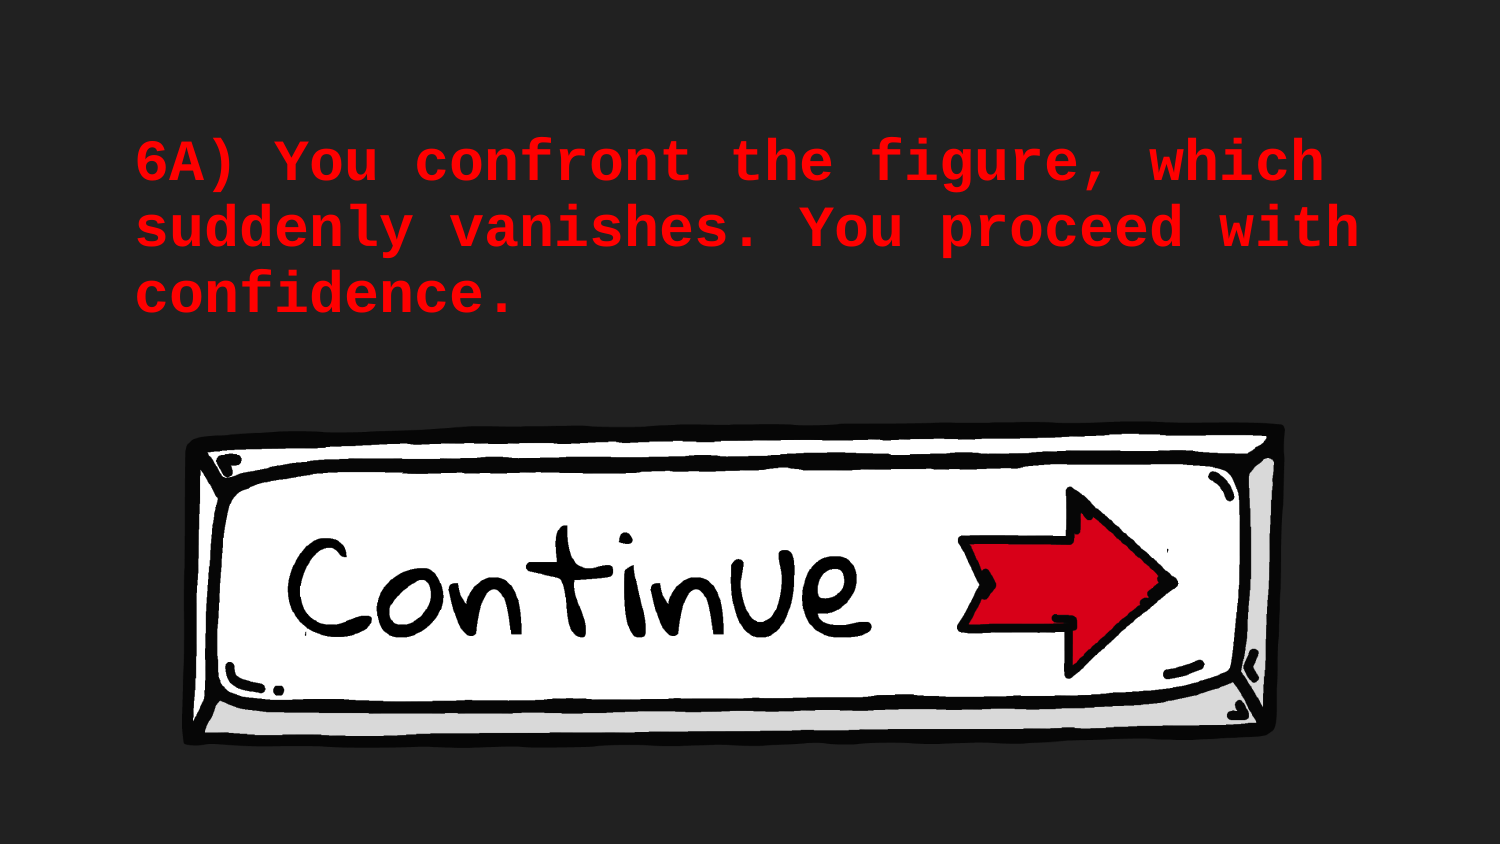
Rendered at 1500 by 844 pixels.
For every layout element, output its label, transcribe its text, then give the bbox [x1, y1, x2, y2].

title 6A) You confront the figure, which suddenly vanishes. You proceed with confidence. [119, 116, 1401, 391]
picture [181, 421, 1285, 748]
